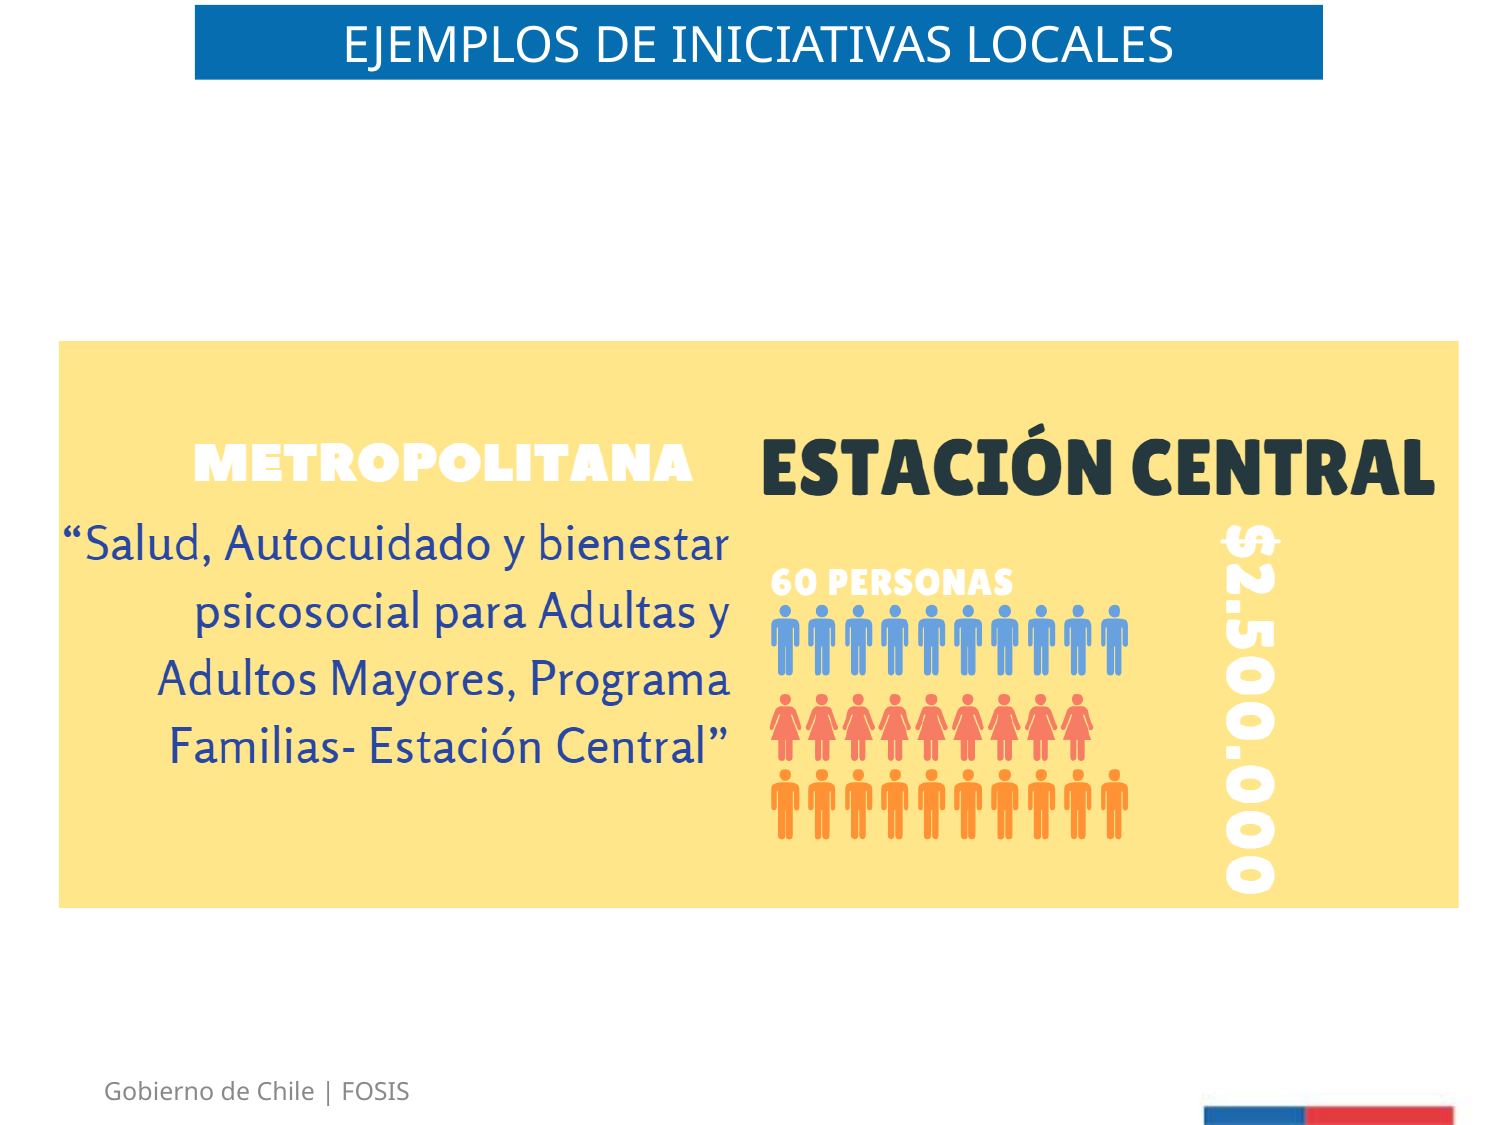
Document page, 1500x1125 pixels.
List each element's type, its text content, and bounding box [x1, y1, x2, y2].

picture [0, 0, 1500, 1125]
text_box EJEMPLOS DE INICIATIVAS LOCALES [194, 4, 1323, 80]
